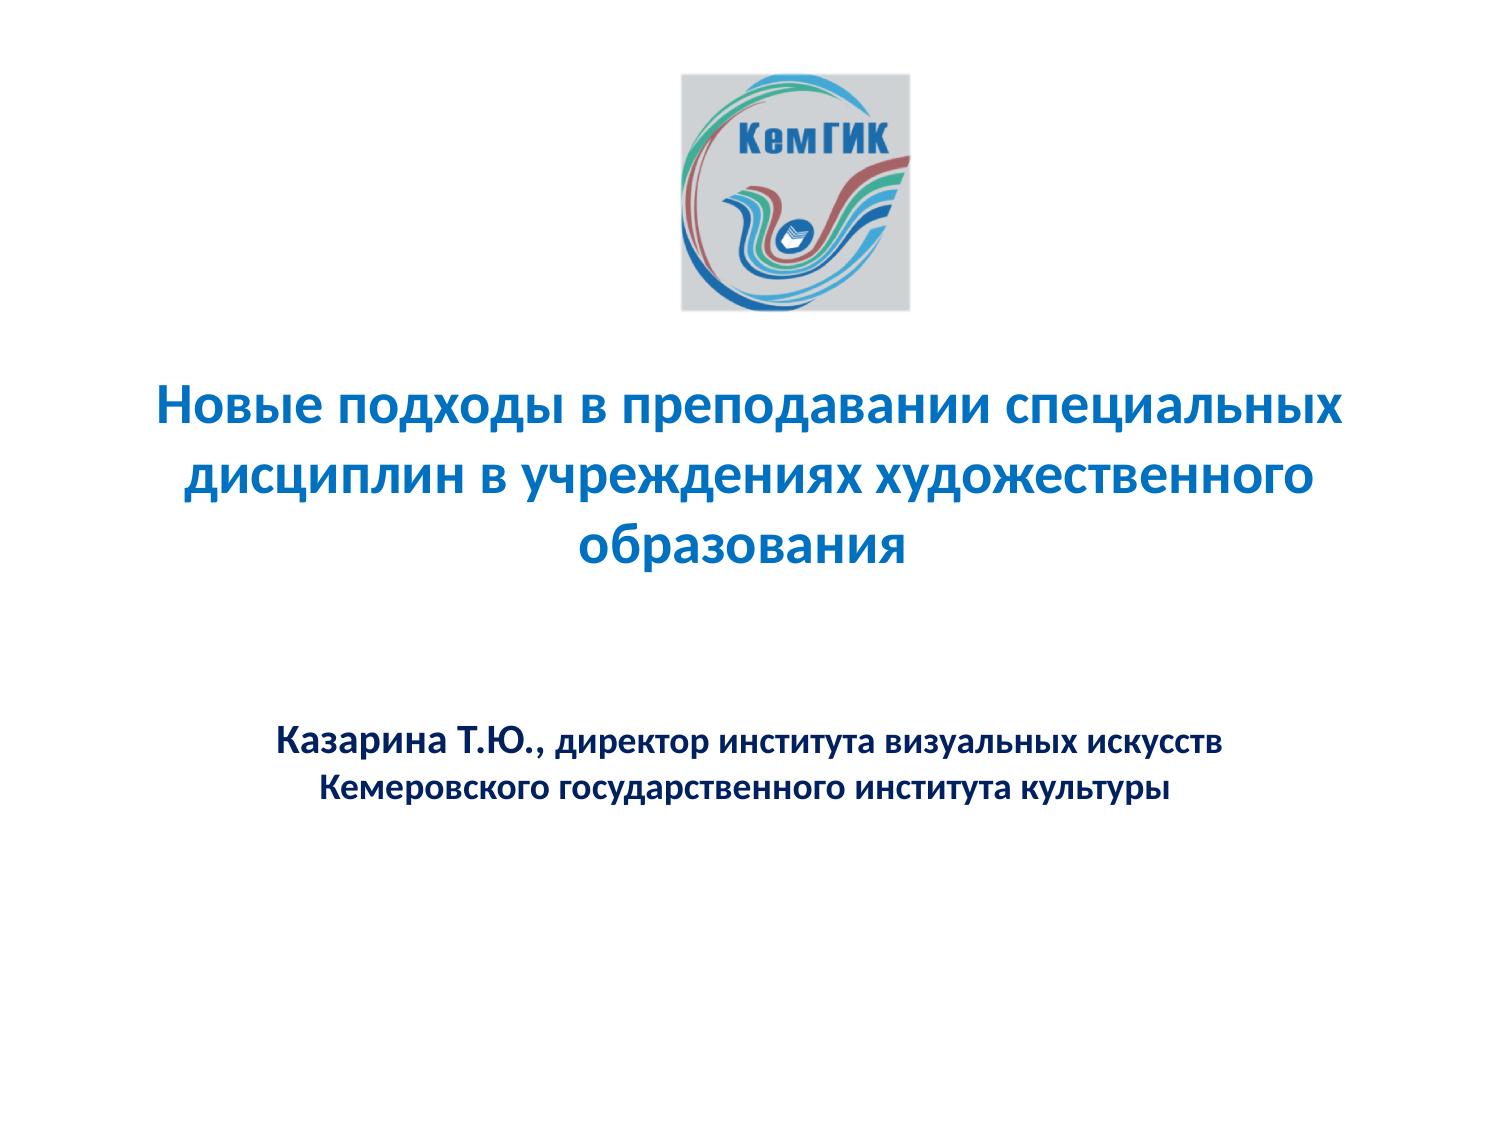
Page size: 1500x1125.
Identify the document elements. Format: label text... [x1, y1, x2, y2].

subtitle Казарина Т.Ю., директор института визуальных искусств Кемеровского государственного института культуры [225, 704, 1275, 925]
picture [678, 72, 912, 313]
title Новые подходы в преподавании специальных дисциплин в учреждениях художественного образования [112, 349, 1388, 591]
